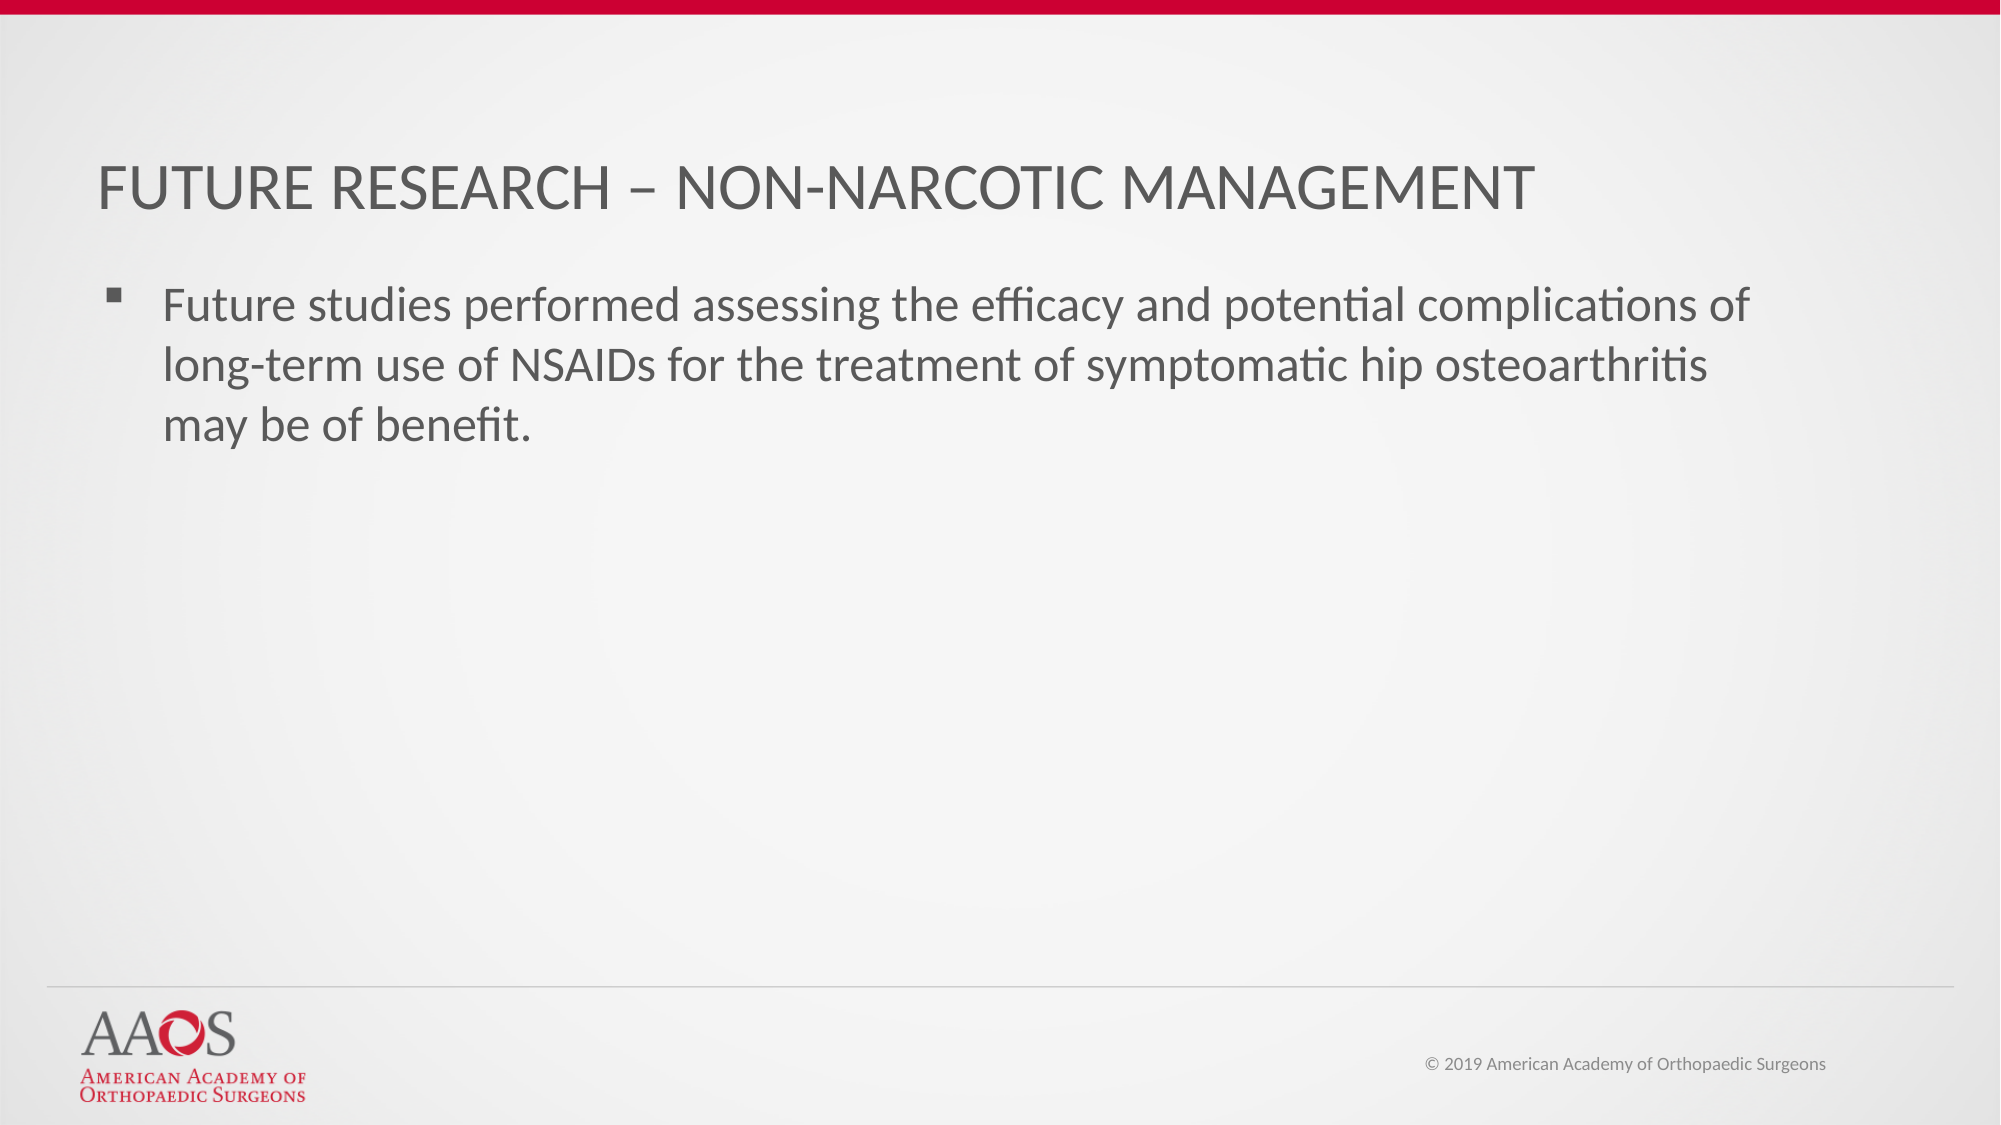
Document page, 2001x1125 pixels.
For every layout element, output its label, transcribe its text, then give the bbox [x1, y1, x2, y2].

footer © 2019 American Academy of Orthopaedic Surgeons [1289, 1032, 1965, 1093]
list Future studies performed assessing the efficacy and potential complications of long-term use of NSAIDs for the treatment of symptomatic hip osteoarthritis may be of benefit. [87, 263, 1813, 959]
text_box FUTURE RESEARCH – NON-NARCOTIC MANAGEMENT [82, 113, 1940, 262]
picture [0, 0, 2001, 1125]
